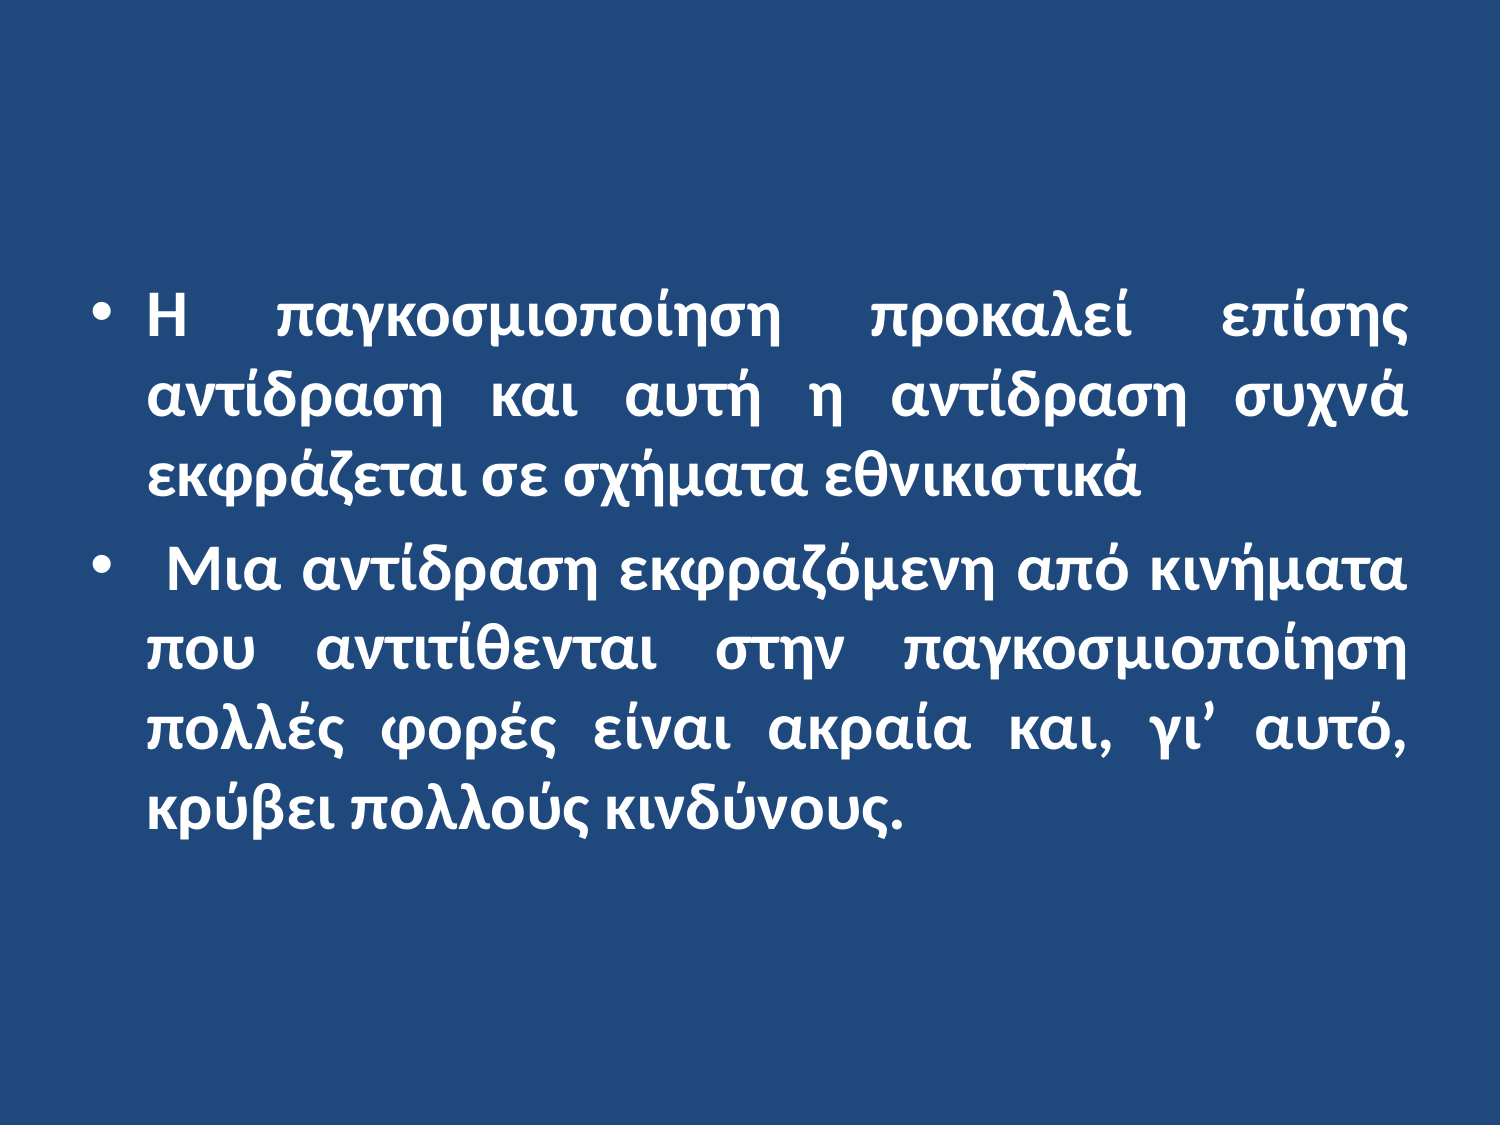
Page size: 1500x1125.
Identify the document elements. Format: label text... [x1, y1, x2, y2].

list Η παγκοσμιοποίηση προκαλεί επίσης αντίδραση και αυτή η αντίδραση συχνά εκφράζεται σε σχήματα εθνικιστικά Μια αντίδραση εκφραζόμενη από κινήματα που αντιτίθενται στην παγκοσμιοποίηση πολλές φορές είναι ακραία και, γι’ αυτό, κρύβει πολλούς κινδύνους. [75, 262, 1425, 1005]
